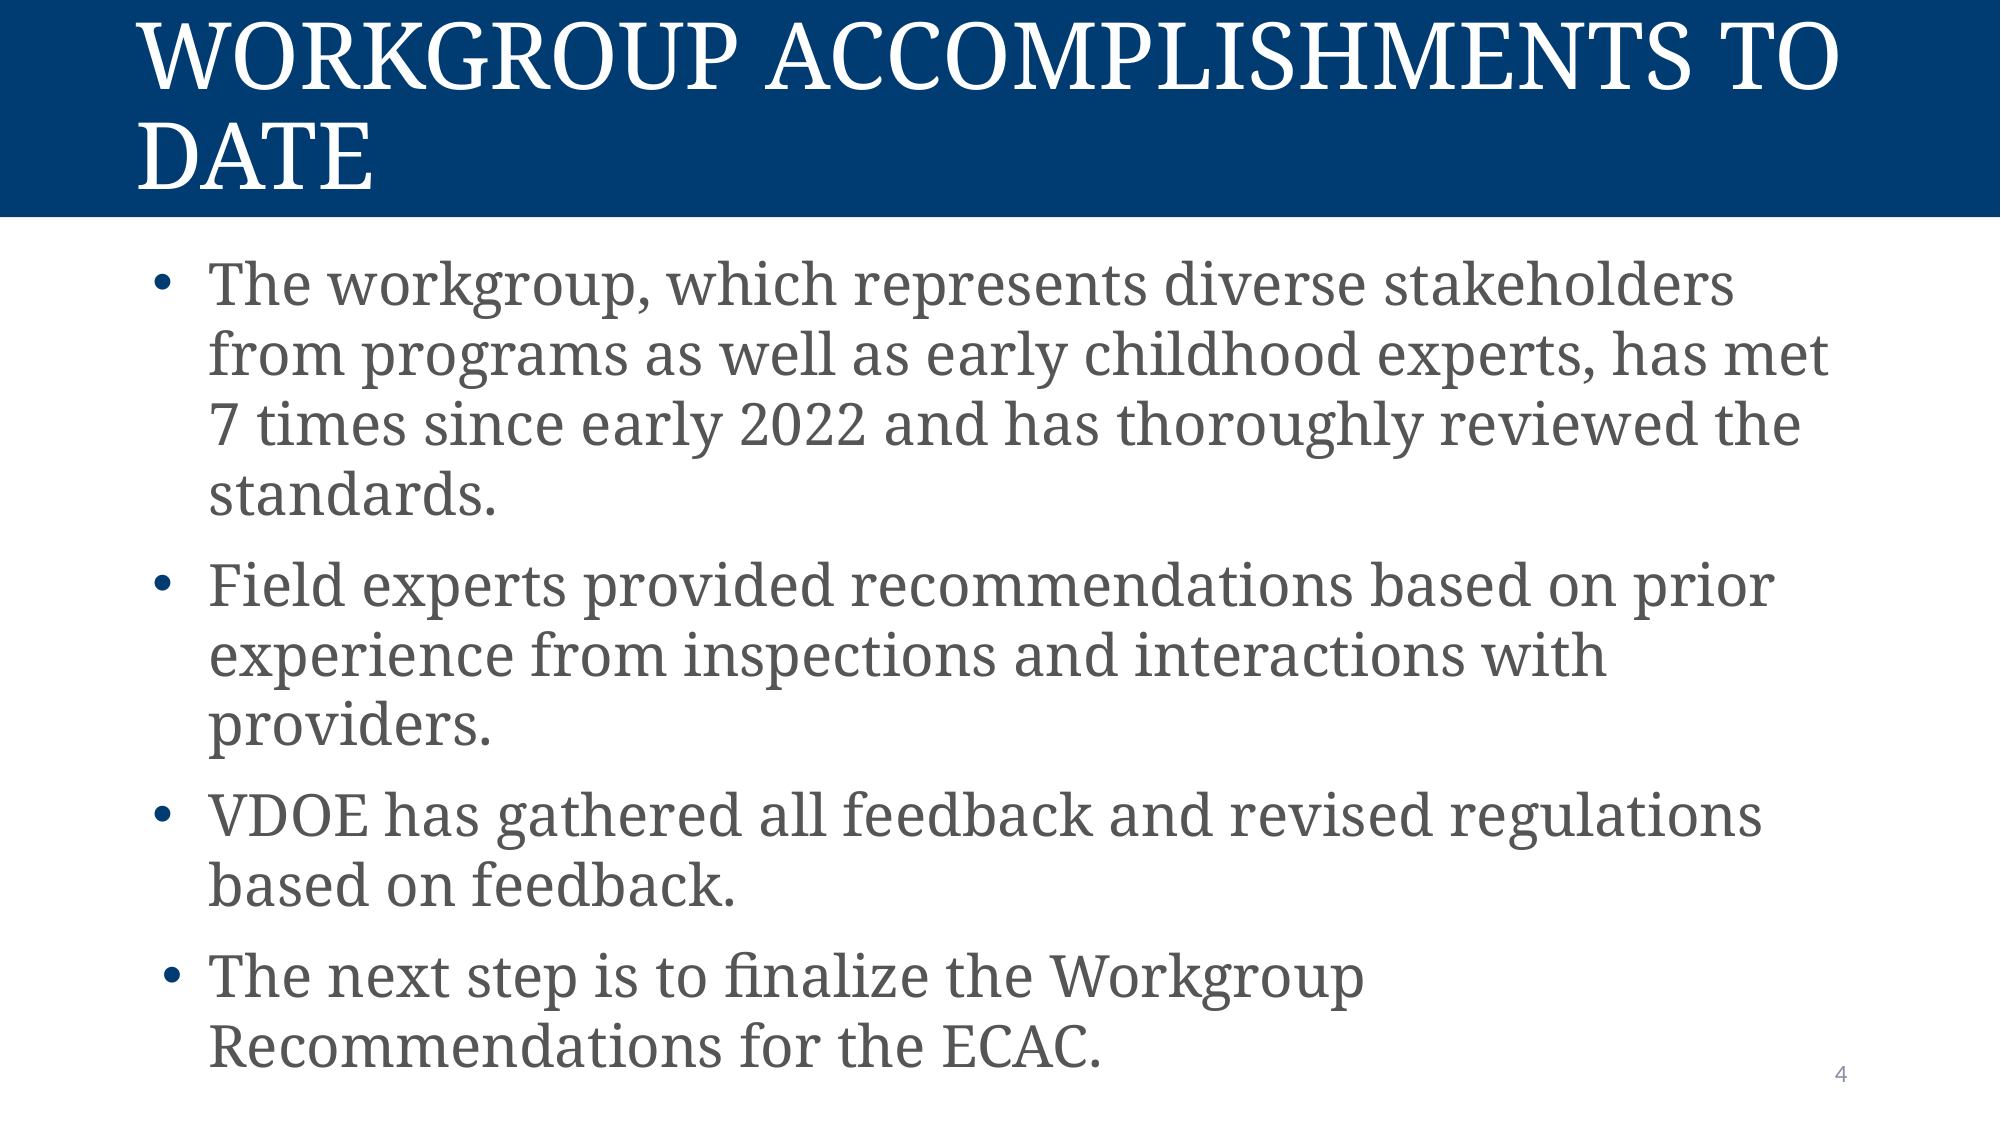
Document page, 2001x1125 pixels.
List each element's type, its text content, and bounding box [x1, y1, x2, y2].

list The workgroup, which represents diverse stakeholders from programs as well as early childhood experts, has met 7 times since early 2022 and has thoroughly reviewed the standards. Field experts provided recommendations based on prior experience from inspections and interactions with providers. VDOE has gathered all feedback and revised regulations based on feedback. The next step is to finalize the Workgroup Recommendations for the ECAC. [137, 239, 1863, 1014]
title Workgroup Accomplishments to Date [0, 0, 2000, 218]
slide_number 4 [1412, 1042, 1863, 1103]
